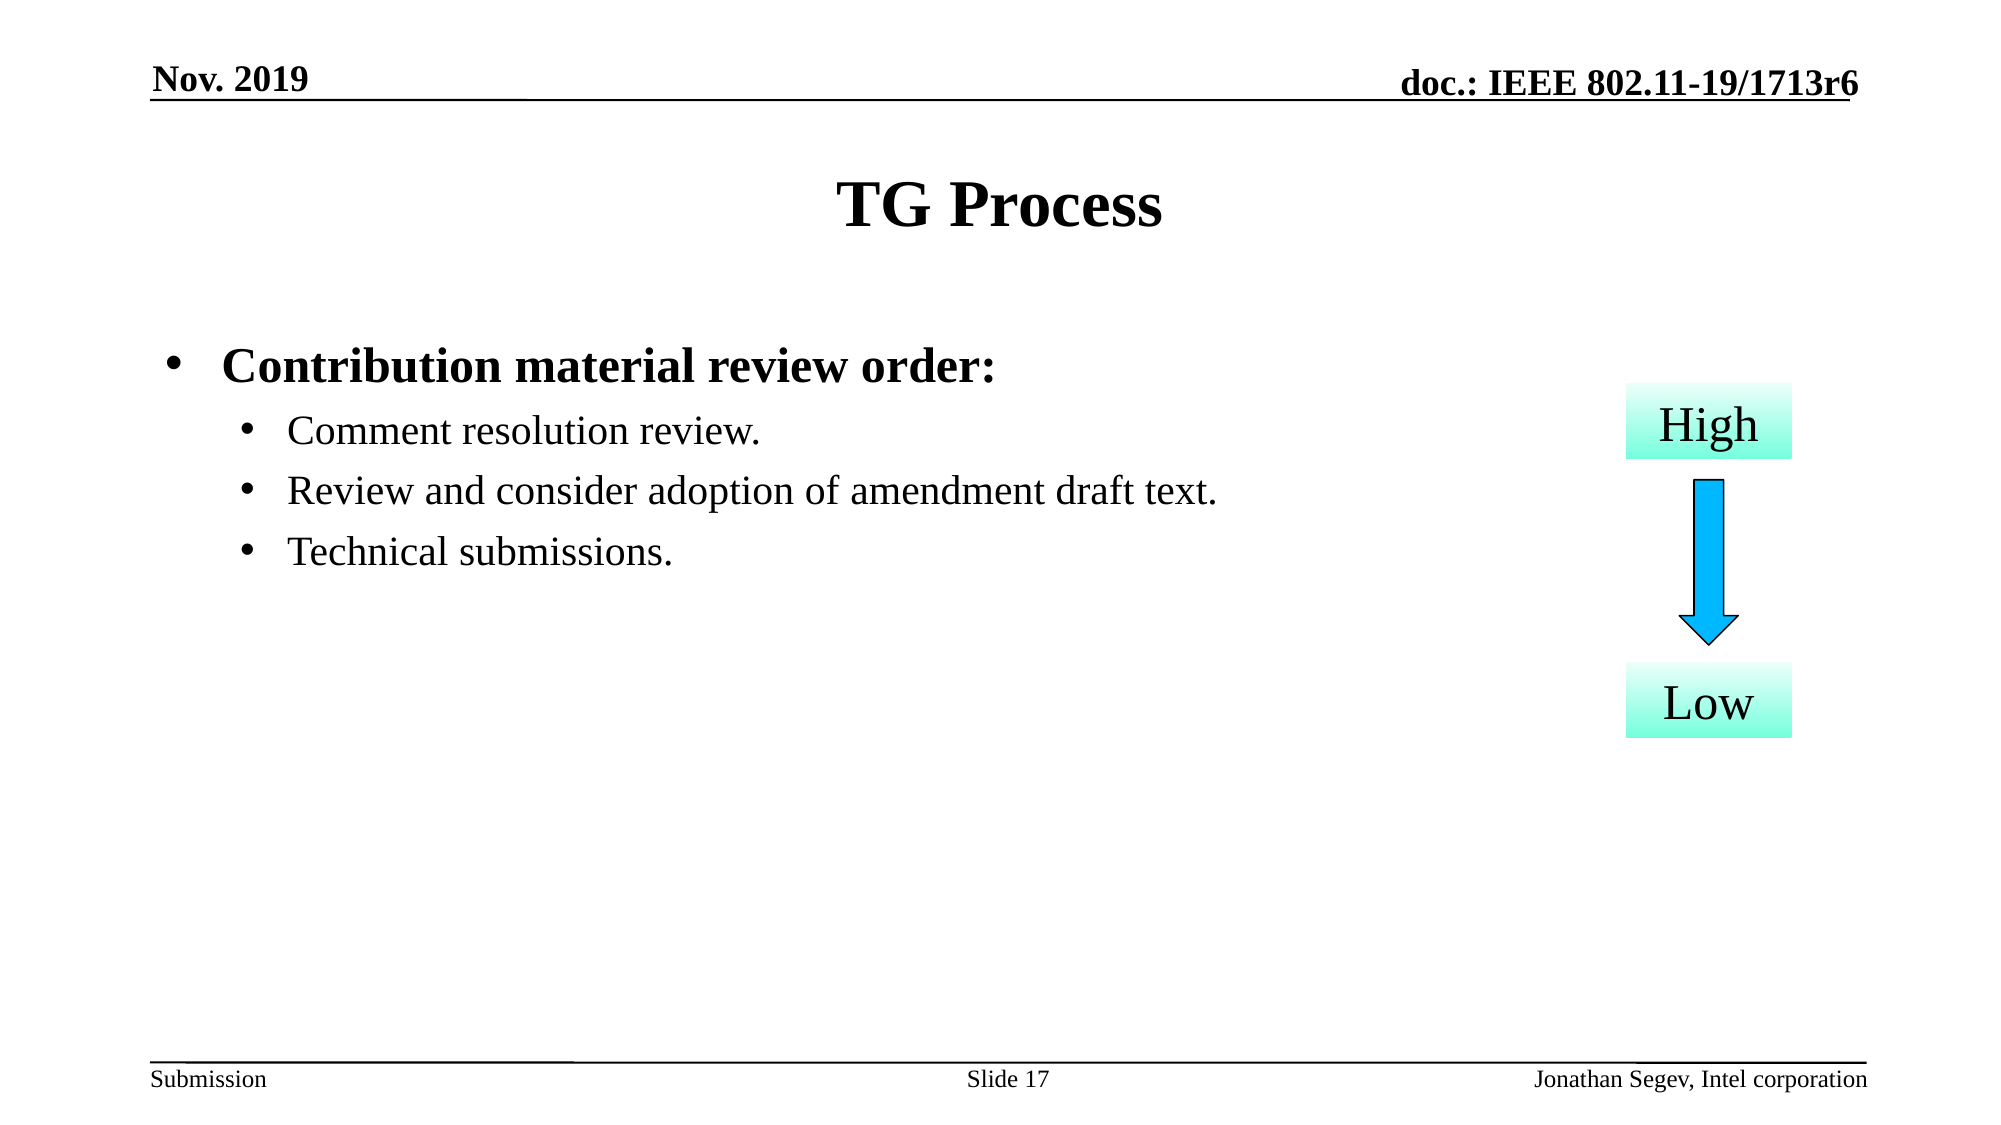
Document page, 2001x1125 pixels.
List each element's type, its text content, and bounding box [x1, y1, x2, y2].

list Contribution material review order: Comment resolution review. Review and consider adoption of amendment draft text. Technical submissions. [149, 324, 1850, 1000]
slide_number Slide 17 [950, 1061, 1067, 1123]
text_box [1625, 383, 1792, 739]
footer Jonathan Segev, Intel corporation [1171, 1061, 1869, 1093]
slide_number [152, 54, 563, 100]
title TG Process [149, 112, 1850, 288]
